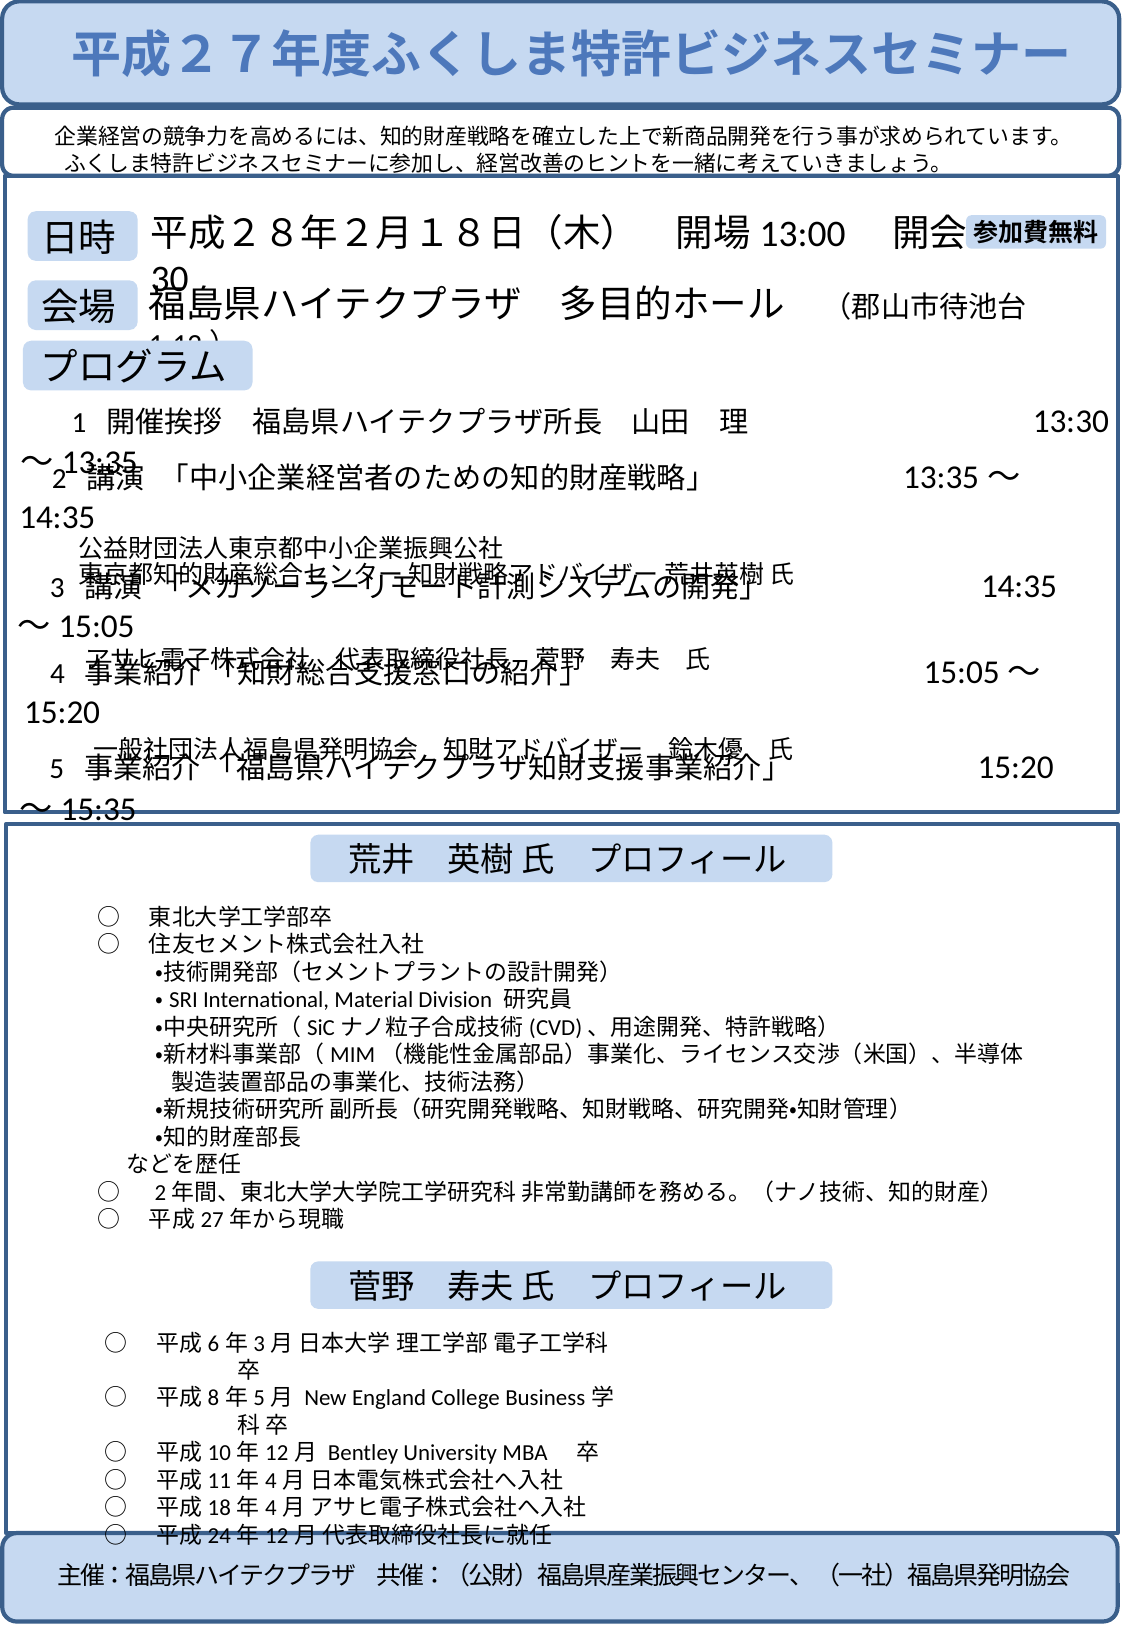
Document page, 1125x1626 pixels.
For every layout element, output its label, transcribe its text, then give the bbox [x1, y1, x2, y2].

text_box [0, 0, 1122, 105]
text_box [3, 174, 1120, 556]
text_box [0, 105, 1121, 174]
text_box 2 講演 ｢中小企業経営者のための知的財産戦略｣ 13:35～14:35 公益財団法人東京都中小企業振興公社 東京都知的財産総合センター 知財戦略アドバイザー 荒井英樹 氏 [4, 448, 1076, 597]
text_box ○ 東北大学工学部卒 ○ 住友セメント株式会社入社 ・技術開発部（セメントプラントの設計開発） ・SRI International, Material Division 研究員 ・中央研究所（SiCナノ粒子合成技術(CVD)、用途開発、特許戦略） ・新材料事業部（MIM（機能性金属部品）事業化、ライセンス交渉（米国）、半導体製造装置部品の事業化、技術法務） ・新規技術研究所 副所長（研究開発戦略、知財戦略、研究開発・知財管理） ・知的財産部長 などを歴任 ○ 2年間、東北大学大学院工学研究科 非常勤講師を務める。（ナノ技術、知的財産） ○ 平成27年から現職 [82, 895, 1046, 1240]
text_box 1 開催挨拶 福島県ハイテクプラザ所長 山田 理 13:30～13:35 [5, 387, 1125, 488]
text_box 3 講演 「メガソーラーリモート計測システムの開発」 14:35～15:05 アサヒ電子株式会社 代表取締役社長 菅野 寿夫 氏 [2, 556, 1096, 682]
text_box 主催：福島県ハイテクプラザ 共催：（公財）福島県産業振興センター、 （一社）福島県発明協会 [9, 1552, 1118, 1597]
text_box 会場 [25, 278, 140, 333]
text_box 5 事業紹介 「福島県ハイテクプラザ知財支援事業紹介」 15:20～15:35 [4, 729, 1077, 835]
text_box 参加費無料 [963, 213, 1109, 251]
text_box 日時 [25, 209, 140, 264]
text_box 菅野 寿夫 氏 プロフィール [308, 1259, 835, 1311]
text_box ○ 平成6年3月 日本大学 理工学部 電子工学科 卒 ○ 平成8年5月 New England College Business学科 卒 ○ 平成10年12月 Bentley University MBA 卒 ○ 平成11年4月 日本電気株式会社へ入社 ○ 平成18年4月 アサヒ電子株式会社へ入社 ○ 平成24年12月 代表取締役社長に就任 [90, 1320, 644, 1556]
text_box [4, 822, 1120, 1535]
text_box 福島県ハイテクプラザ 多目的ホール （郡山市待池台1-12） [149, 280, 1050, 361]
text_box [0, 1535, 1120, 1624]
text_box プログラム [20, 338, 255, 393]
text_box 企業経営の競争力を高めるには、知的財産戦略を確立した上で新商品開発を行う事が求められています。 ふくしま特許ビジネスセミナーに参加し、経営改善のヒントを一緒に考えていきましょう。 [4, 115, 1124, 183]
text_box 平成２８年２月１８日（木） 開場13:00 開会13：30 [135, 201, 1105, 307]
text_box 平成２７年度ふくしま特許ビジネスセミナー [25, 14, 1118, 90]
text_box [1076, 488, 1120, 814]
text_box [3, 682, 9, 814]
text_box 4 事業紹介 「知財総合支援窓口の紹介」 15:05～15:20 一般社団法人福島県発明協会 知財アドバイザー 鈴木優 氏 [9, 682, 1082, 772]
